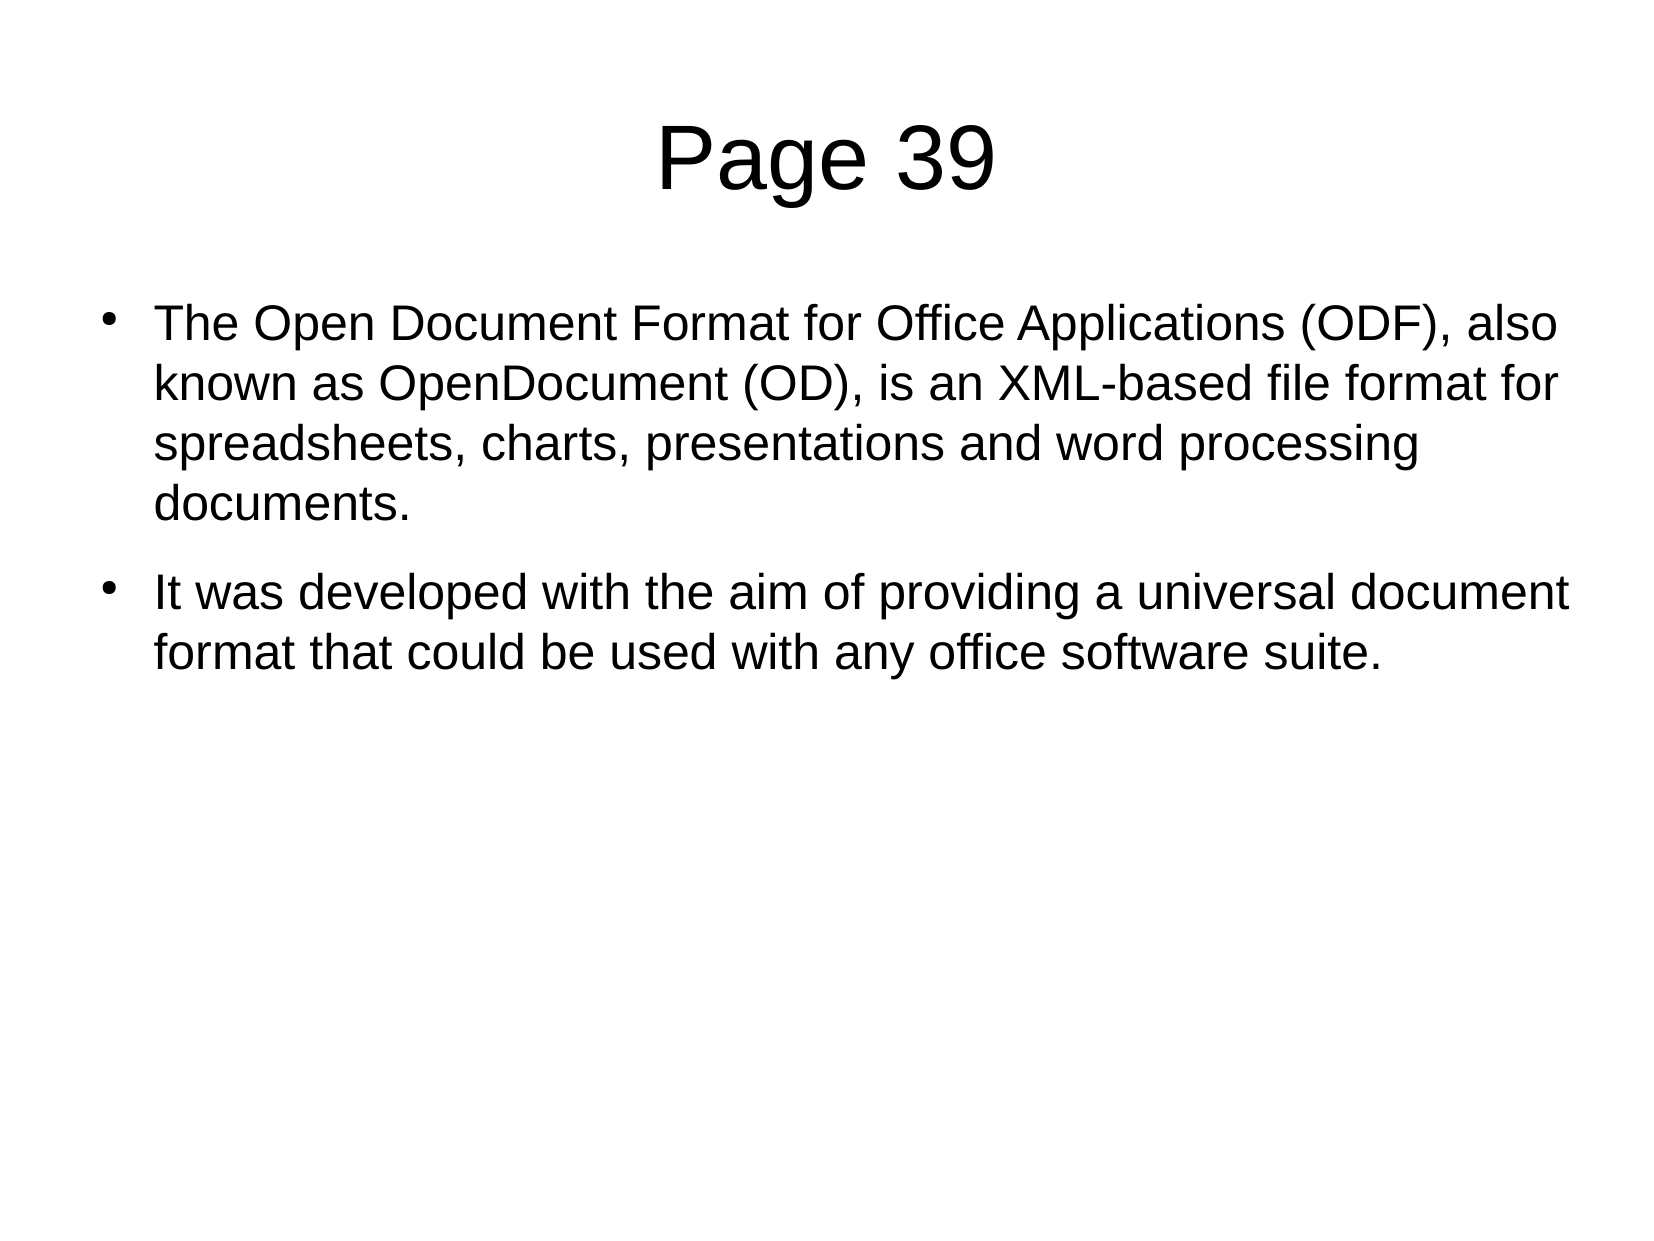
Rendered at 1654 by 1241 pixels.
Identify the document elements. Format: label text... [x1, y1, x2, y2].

title Page 39 [82, 49, 1571, 257]
list The Open Document Format for Office Applications (ODF), also known as OpenDocument (OD), is an XML-based file format for spreadsheets, charts, presentations and word processing documents. It was developed with the aim of providing a universal document format that could be used with any office software suite. [82, 290, 1571, 1109]
